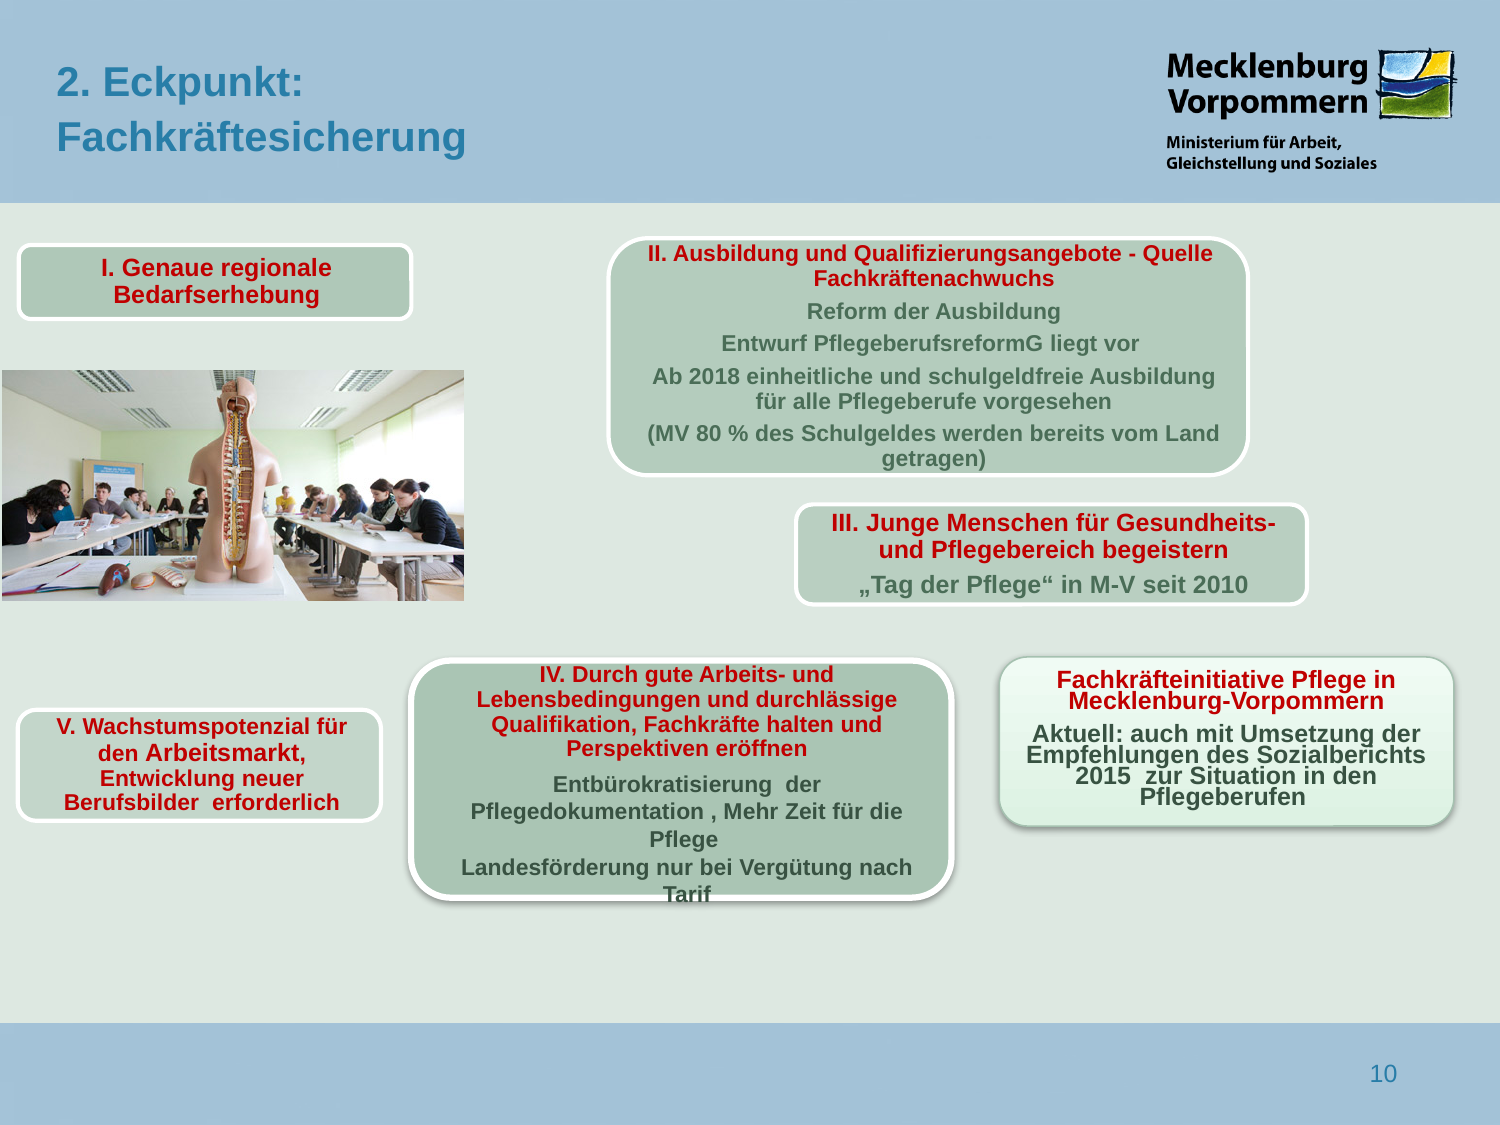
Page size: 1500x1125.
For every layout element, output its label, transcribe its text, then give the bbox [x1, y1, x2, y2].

picture [0, 1023, 1500, 1125]
text_box 2. Eckpunkt: Fachkräftesicherung [41, 42, 1176, 161]
picture [0, 0, 1500, 203]
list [0, 207, 1498, 971]
slide_number 10 [1272, 1050, 1413, 1100]
picture [1, 369, 464, 602]
